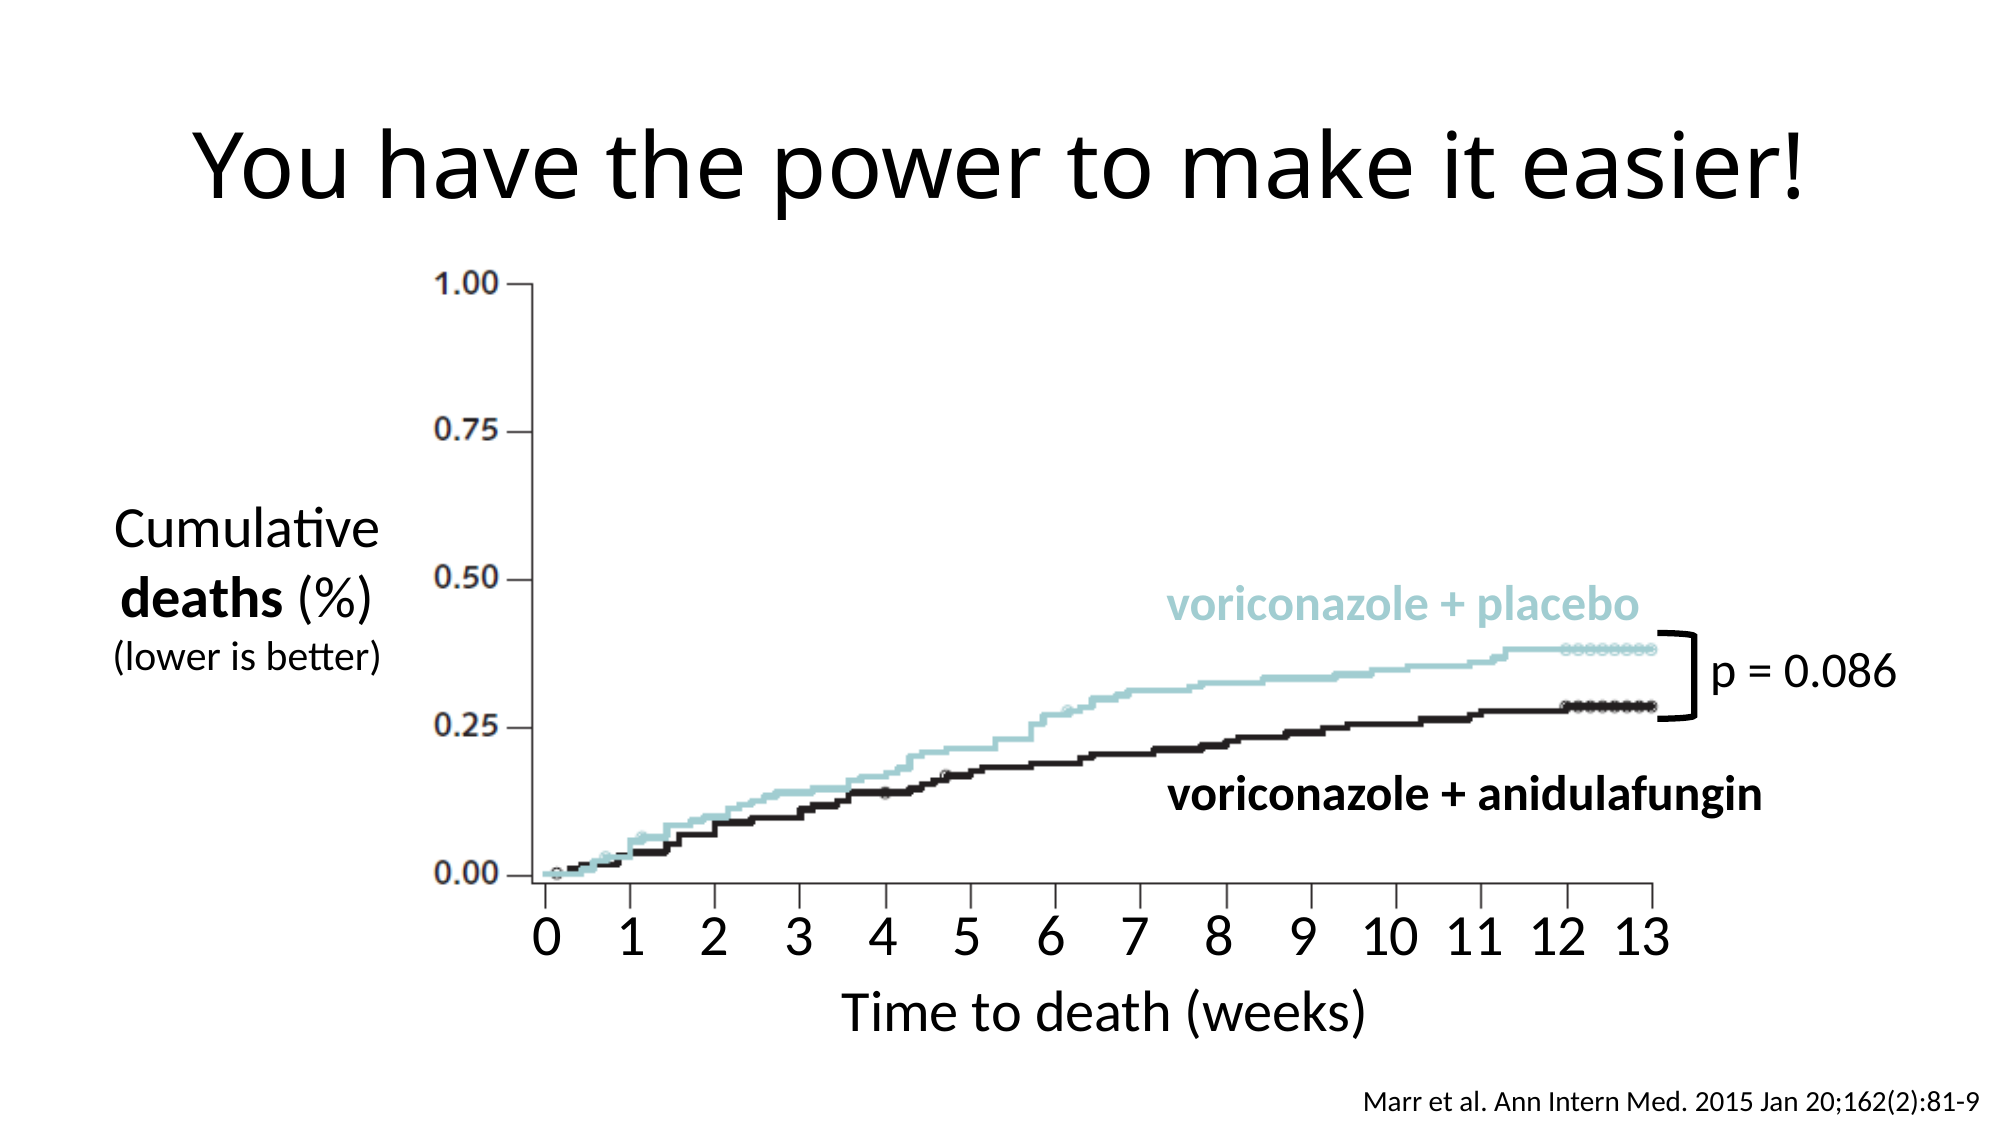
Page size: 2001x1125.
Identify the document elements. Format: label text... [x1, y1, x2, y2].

text_box 11 [1435, 910, 1513, 965]
text_box 7 [1105, 910, 1165, 965]
picture [423, 260, 1712, 910]
text_box voriconazole + anidulafungin [1712, 753, 1779, 828]
text_box Cumulative deaths (%) (lower is better) [88, 481, 407, 687]
text_box 3 [769, 910, 829, 965]
text_box p = 0.086 [1712, 629, 1913, 705]
text_box 2 [685, 910, 745, 975]
title You have the power to make it easier! [137, 59, 1863, 278]
text_box 6 [1021, 910, 1081, 975]
text_box 4 [853, 910, 913, 975]
text_box Time to death (weeks) [399, 965, 1812, 1051]
text_box 10 [1345, 910, 1435, 975]
text_box 13 [1603, 910, 1687, 965]
text_box 5 [937, 910, 997, 965]
text_box 1 [601, 910, 661, 965]
text_box 0 [517, 910, 577, 975]
text_box 12 [1513, 910, 1603, 975]
text_box Marr et al. Ann Intern Med. 2015 Jan 20;162(2):81-9 [1348, 1074, 1996, 1125]
text_box 9 [1273, 910, 1333, 965]
text_box 8 [1189, 910, 1249, 975]
